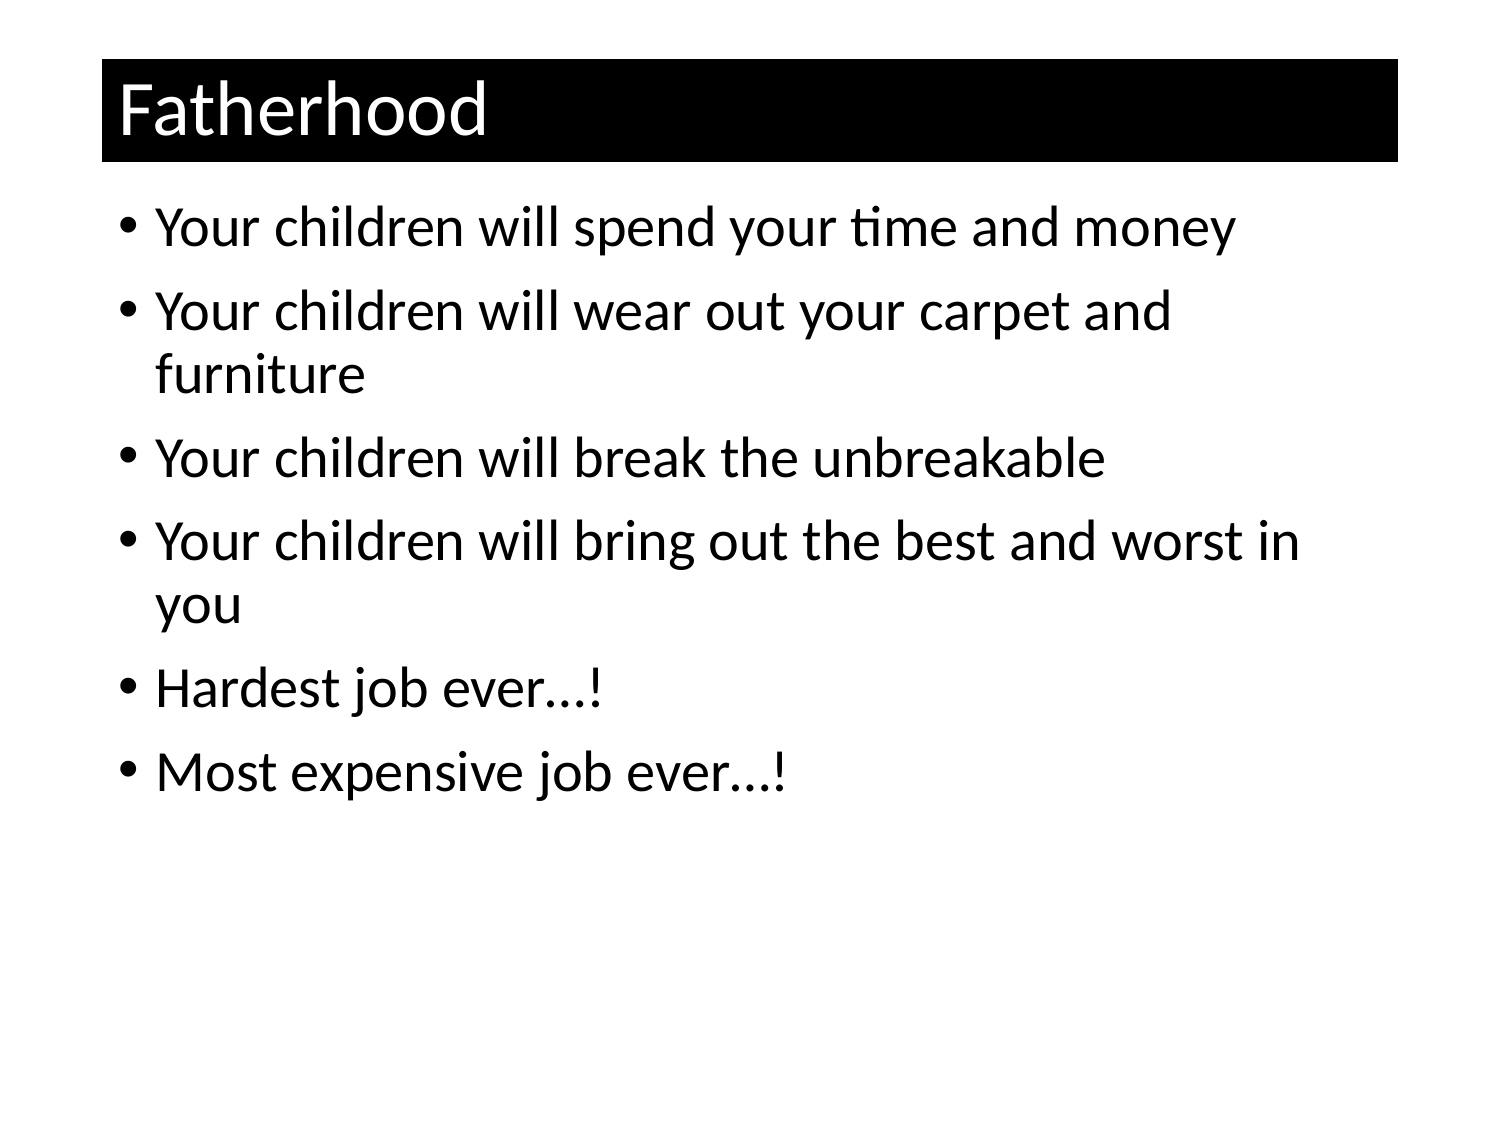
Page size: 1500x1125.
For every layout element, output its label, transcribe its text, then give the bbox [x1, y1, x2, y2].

title Fatherhood [102, 59, 1398, 162]
list Your children will spend your time and money Your children will wear out your carpet and furniture Your children will break the unbreakable Your children will bring out the best and worst in you Hardest job ever…! Most expensive job ever…! [103, 189, 1397, 1014]
